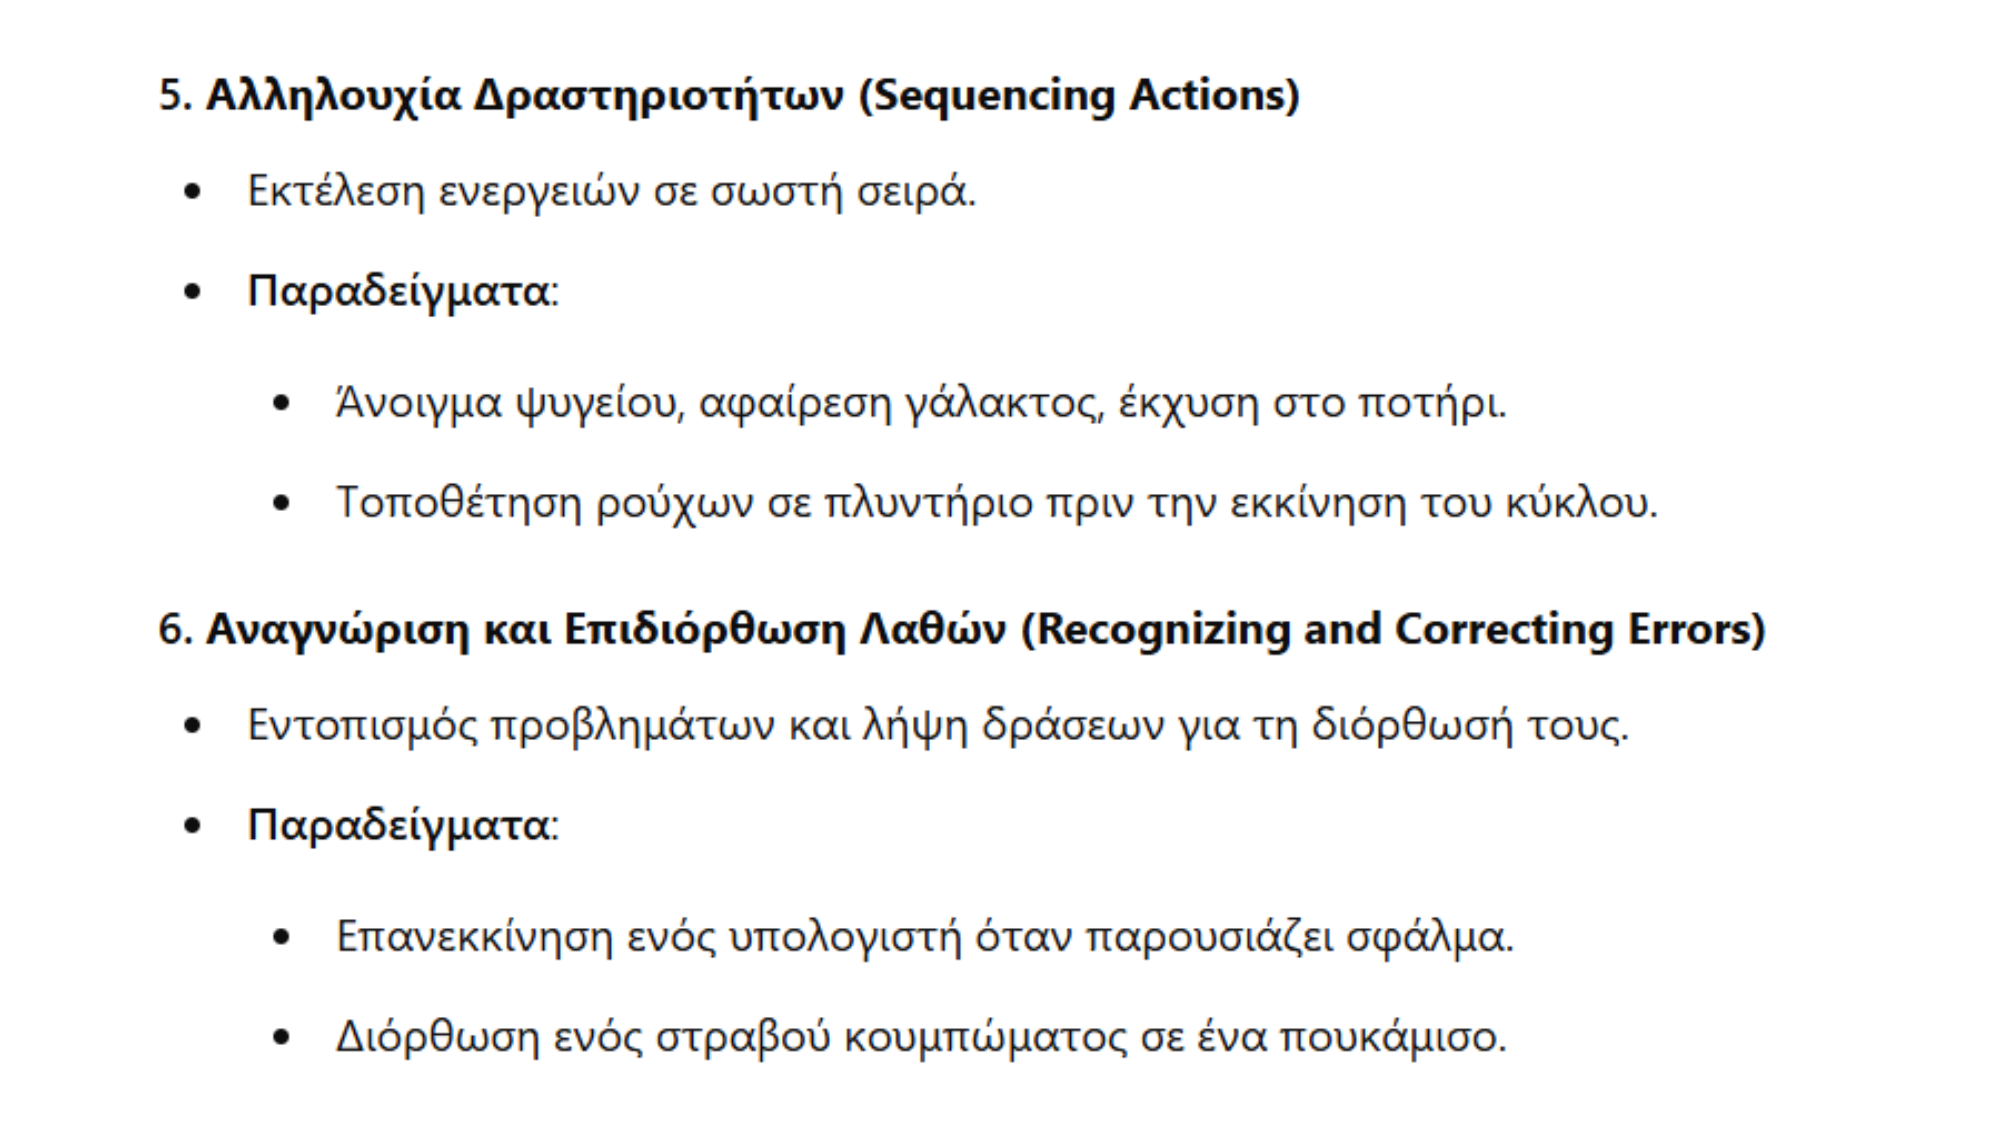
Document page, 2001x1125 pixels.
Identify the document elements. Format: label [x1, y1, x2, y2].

picture [105, 59, 1806, 1085]
